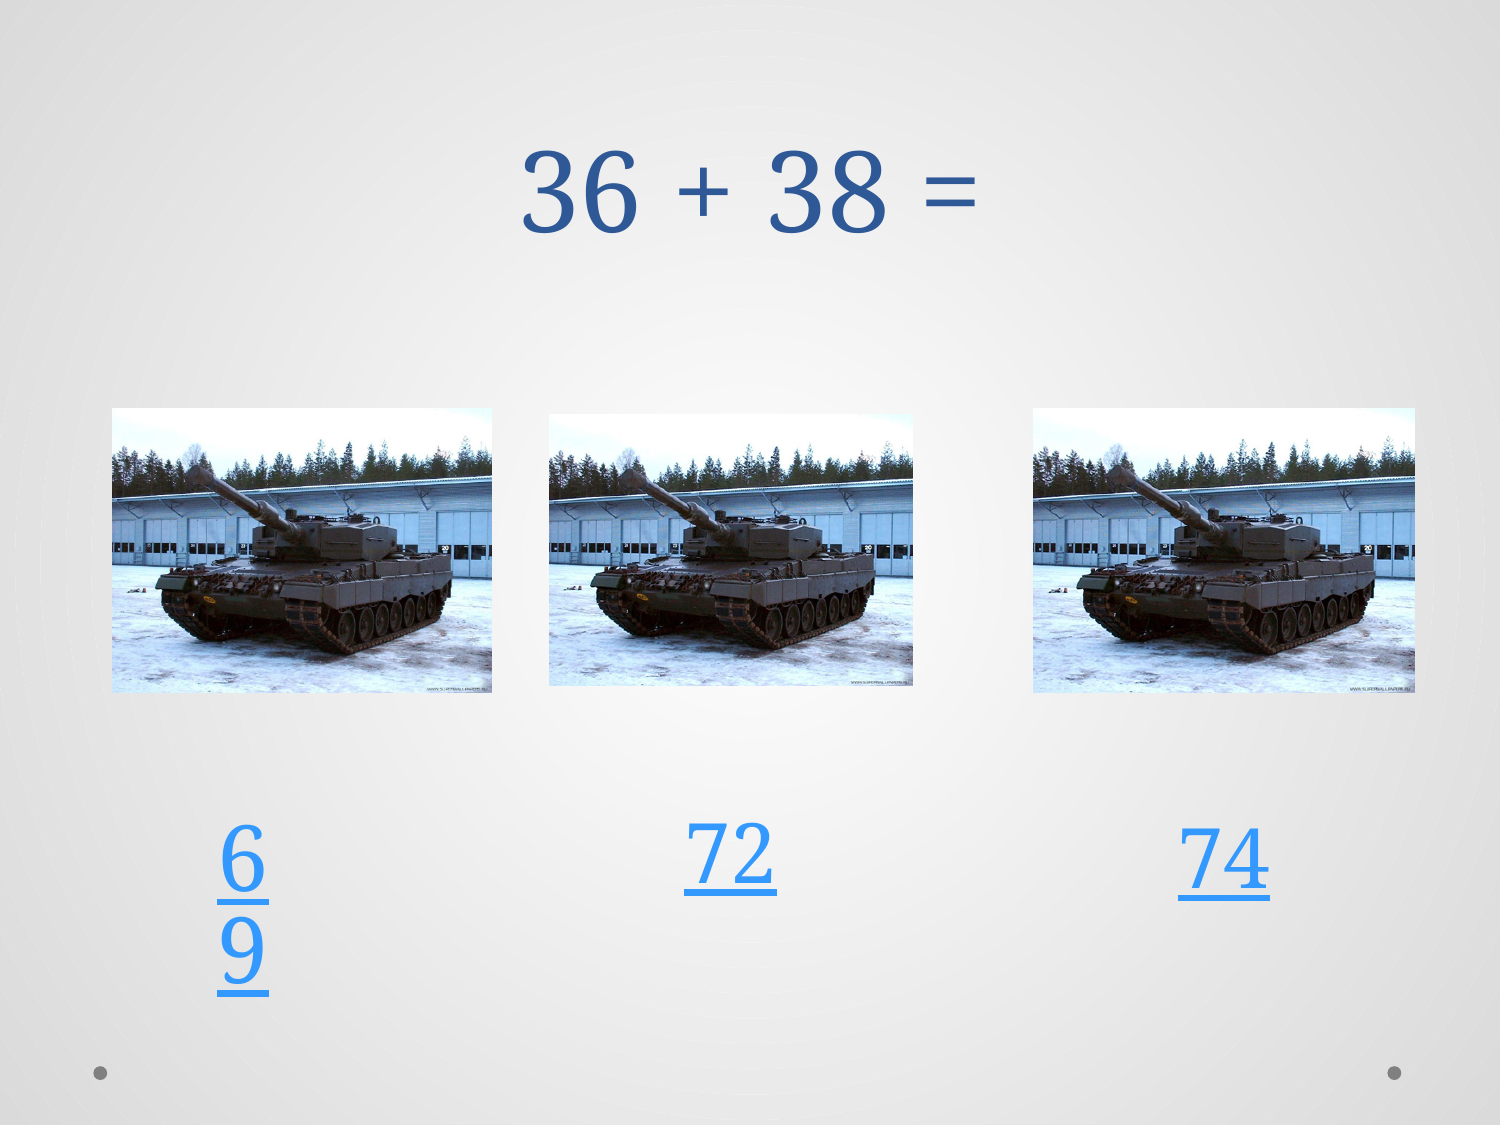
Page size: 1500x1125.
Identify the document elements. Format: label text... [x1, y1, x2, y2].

picture [1033, 407, 1415, 693]
picture [111, 407, 492, 693]
picture [548, 414, 913, 687]
text_box 74 [1162, 797, 1286, 926]
text_box 72 [669, 792, 792, 921]
title 36 + 38 = [75, 0, 1425, 263]
text_box 69 [202, 792, 333, 933]
